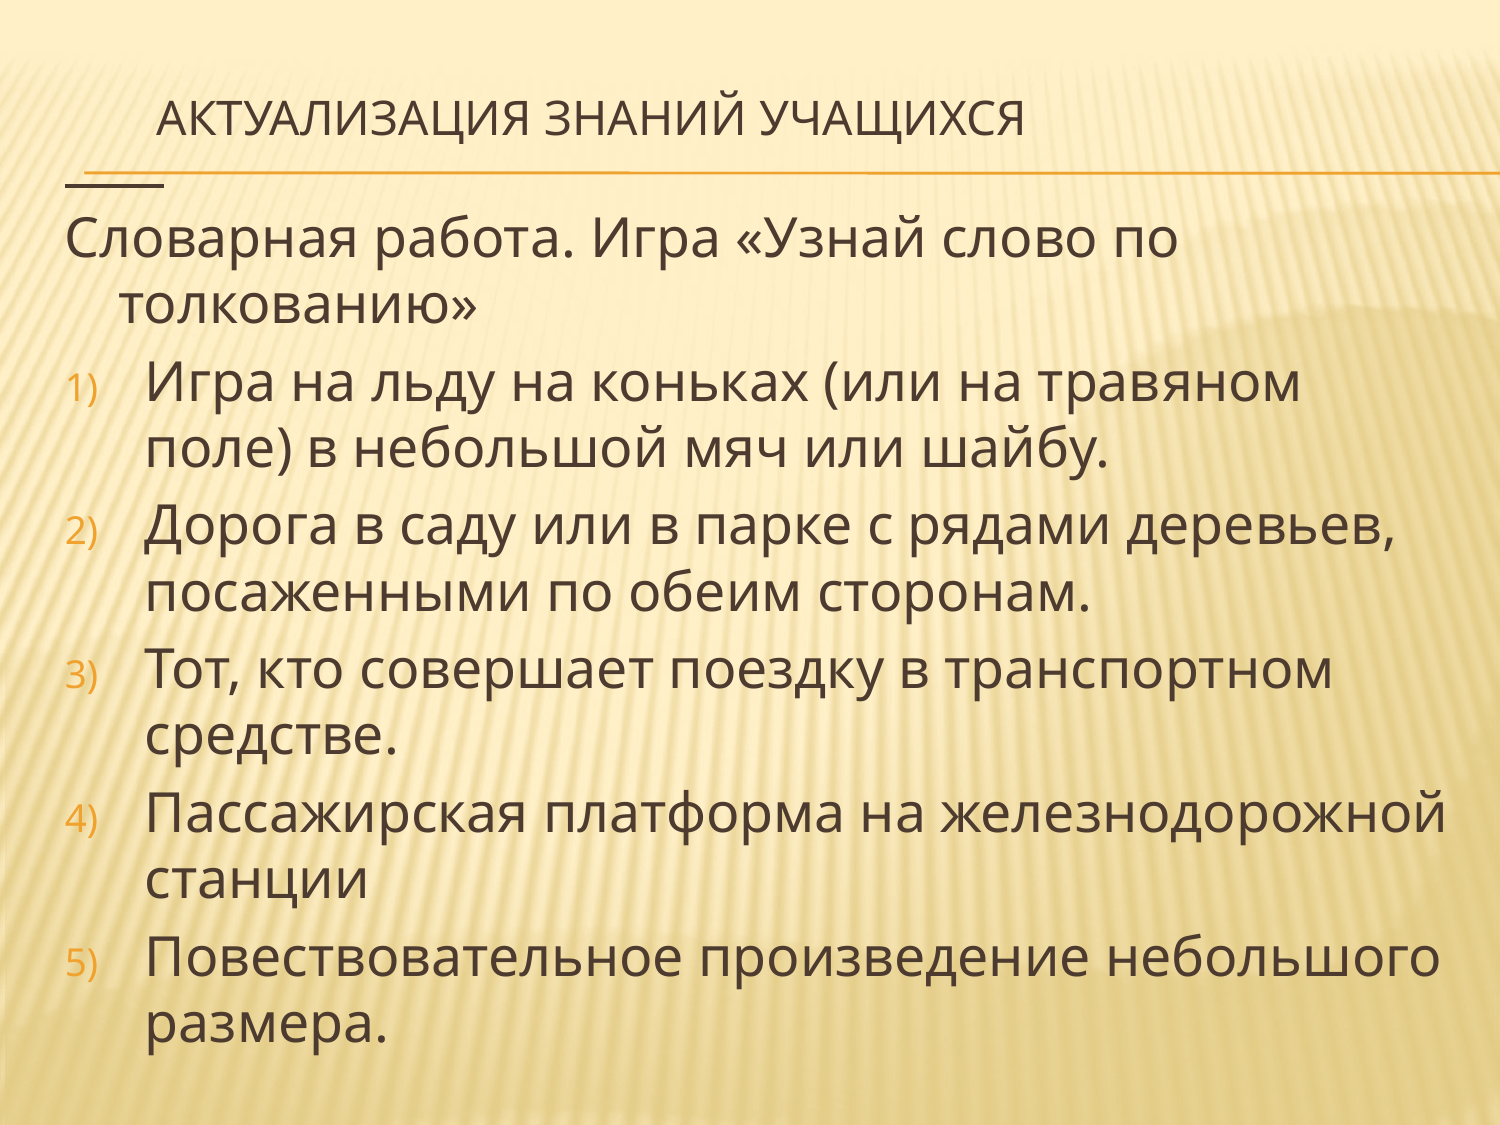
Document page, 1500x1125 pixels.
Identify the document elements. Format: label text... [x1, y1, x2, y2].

list Словарная работа. Игра «Узнай слово по толкованию» Игра на льду на коньках (или на травяном поле) в небольшой мяч или шайбу. Дорога в саду или в парке с рядами деревьев, посаженными по обеим сторонам. Тот, кто совершает поездку в транспортном средстве. Пассажирская платформа на железнодорожной станции Повествовательное произведение небольшого размера. [50, 117, 1475, 1067]
title Актуализация знаний учащихся [46, 35, 1472, 153]
